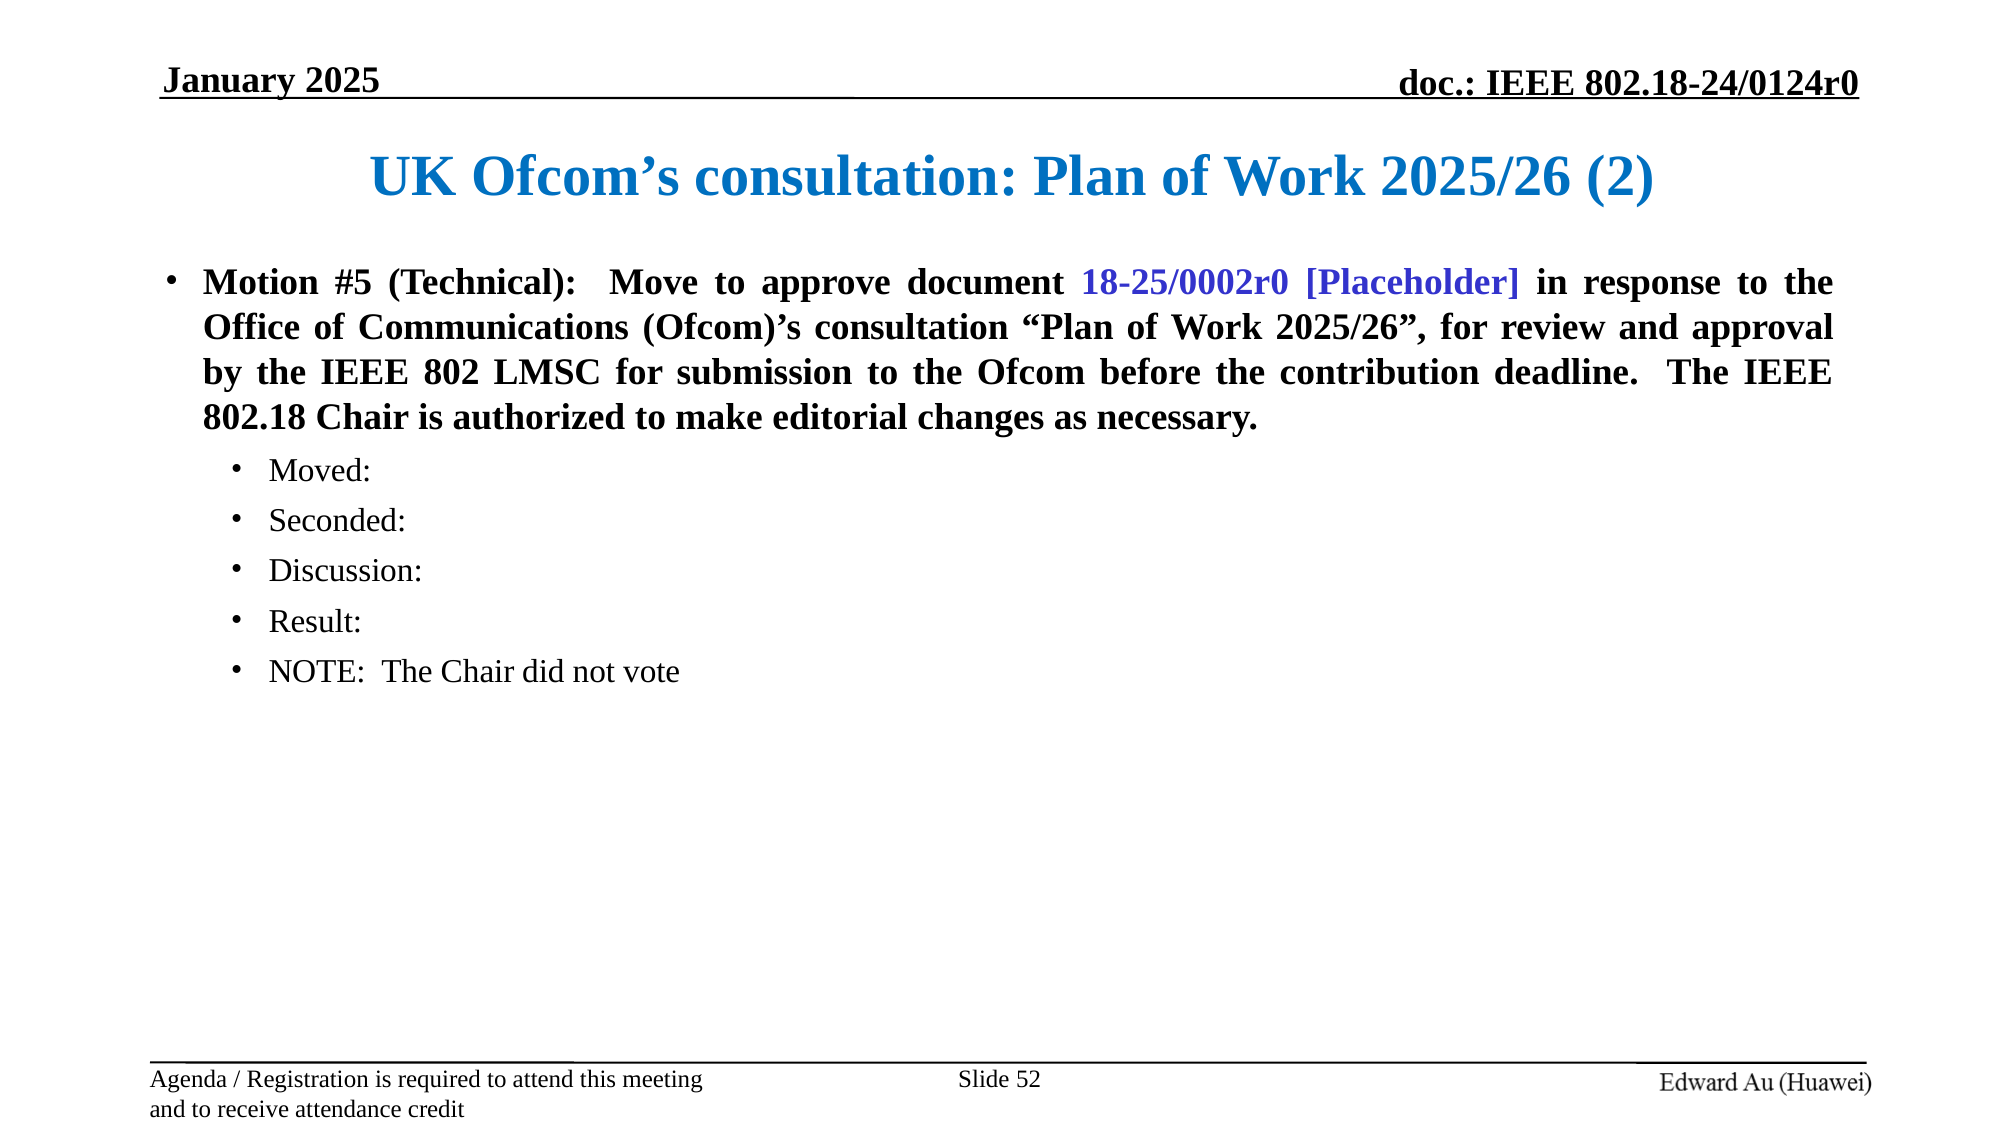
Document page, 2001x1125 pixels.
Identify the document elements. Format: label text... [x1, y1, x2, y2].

list Motion #5 (Technical): Move to approve document 18-25/0002r0 [Placeholder] in response to the Office of Communications (Ofcom)’s consultation “Plan of Work 2025/26”, for review and approval by the IEEE 802 LMSC for submission to the Ofcom before the contribution deadline. The IEEE 802.18 Chair is authorized to make editorial changes as necessary. Moved: Seconded: Discussion: Result: NOTE: The Chair did not vote [149, 249, 1869, 925]
picture [1174, 1058, 1887, 1113]
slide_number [162, 54, 663, 101]
title UK Ofcom’s consultation: Plan of Work 2025/26 (2) [162, 99, 1864, 246]
slide_number Slide 52 [933, 1061, 1067, 1123]
